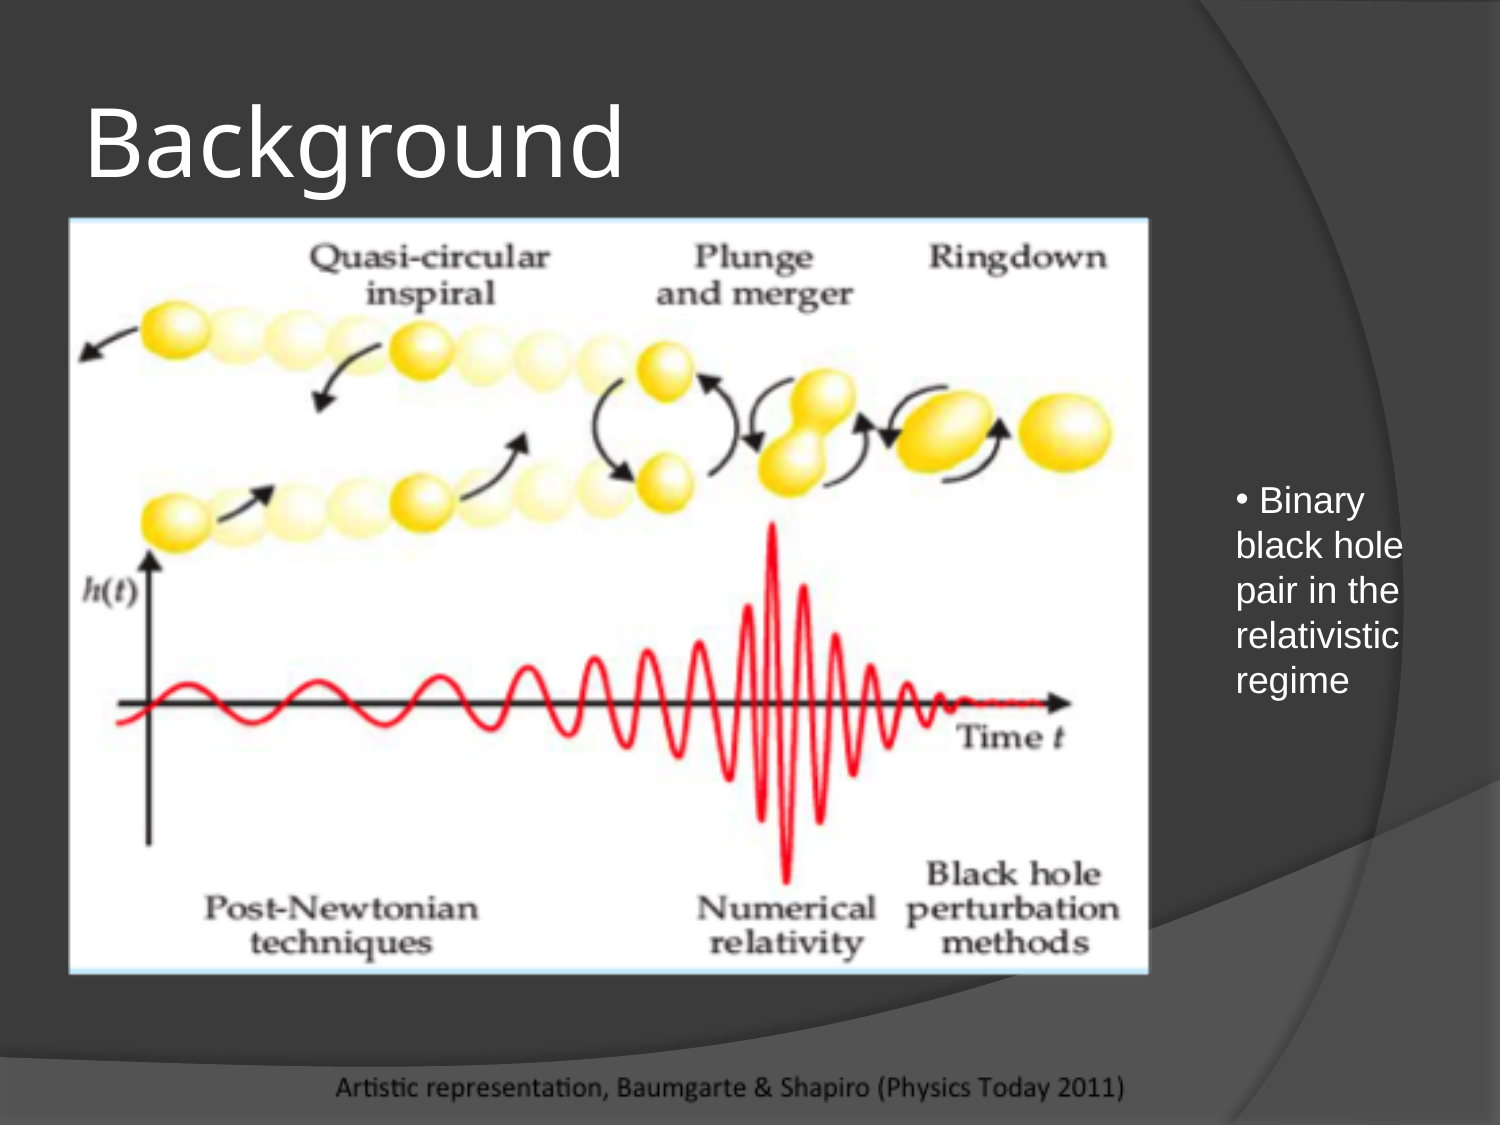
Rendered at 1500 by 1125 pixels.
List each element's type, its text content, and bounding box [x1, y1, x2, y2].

title Background [75, 45, 1425, 233]
picture [68, 216, 1152, 979]
picture [319, 1057, 1171, 1113]
text_box Binary black hole pair in the relativistic regime [1220, 468, 1470, 709]
